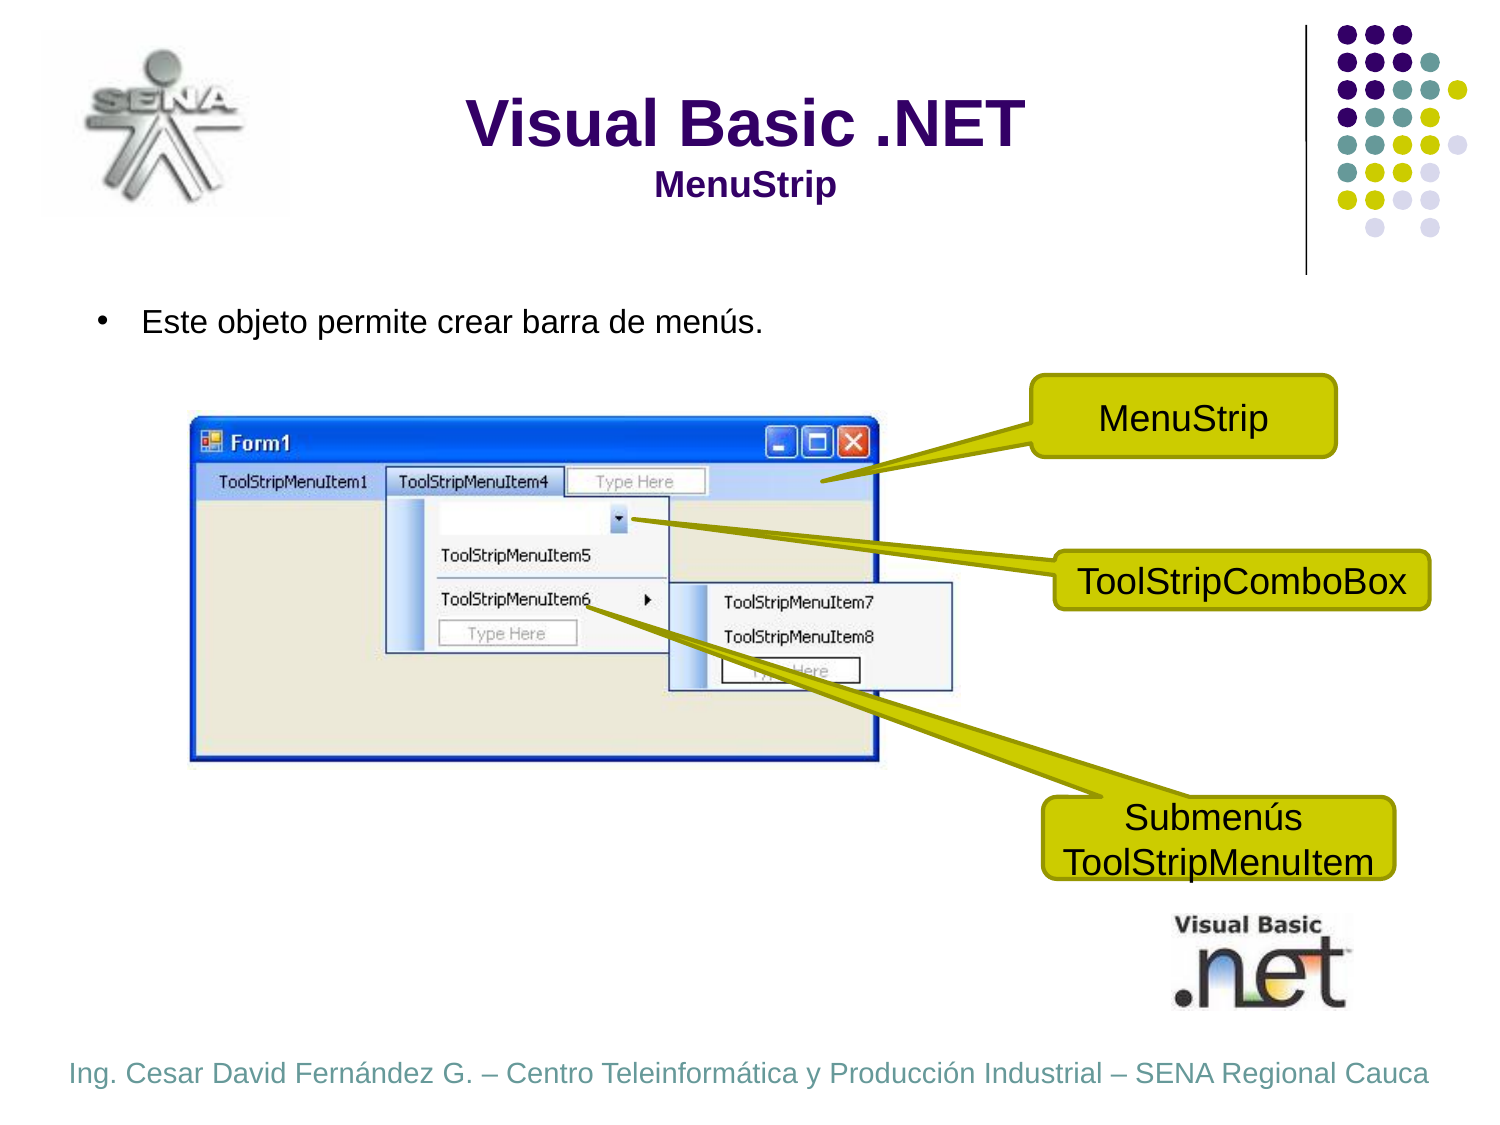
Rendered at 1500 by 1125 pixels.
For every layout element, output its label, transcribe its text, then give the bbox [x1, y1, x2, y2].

picture [187, 409, 962, 770]
title Visual Basic .NET MenuStrip [234, 0, 1258, 213]
text_box Submenús ToolStripMenuItem [965, 723, 1397, 882]
text_box Este objeto permite crear barra de menús. [82, 292, 1395, 348]
text_box ToolStripComboBox [965, 548, 1432, 612]
picture [1171, 913, 1354, 1012]
picture [41, 30, 290, 217]
text_box MenuStrip [965, 372, 1339, 460]
